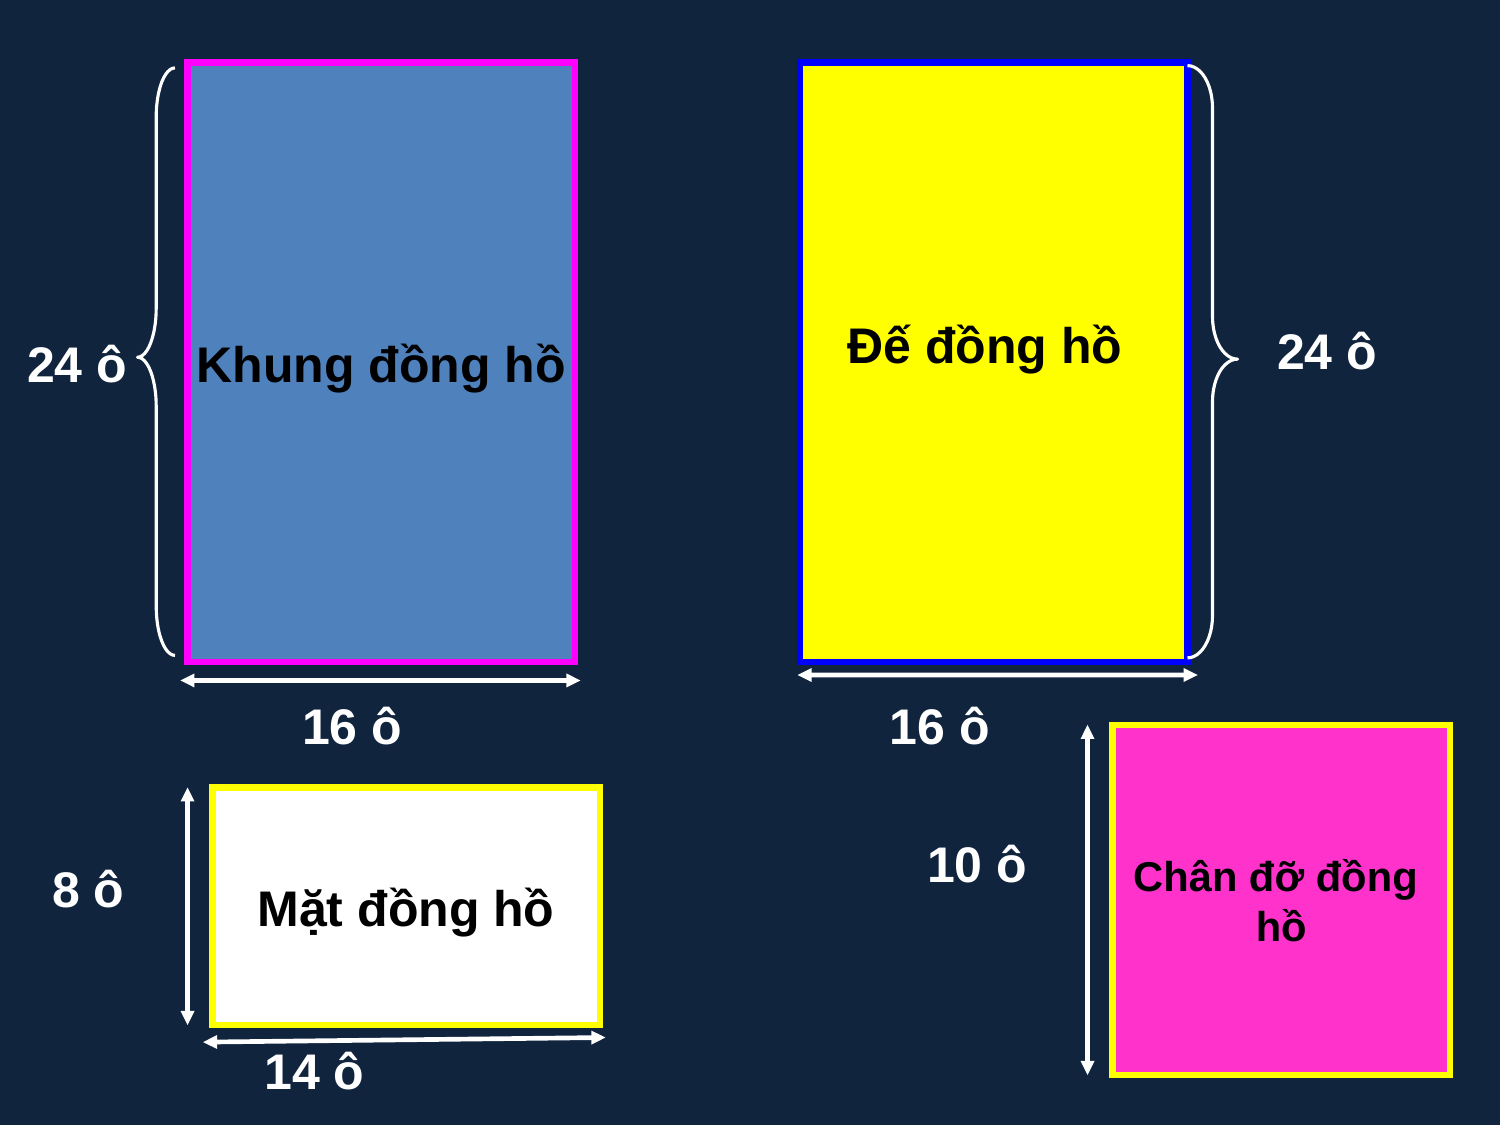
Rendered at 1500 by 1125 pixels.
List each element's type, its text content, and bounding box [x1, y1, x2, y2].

text_box [799, 62, 1188, 663]
text_box [1081, 724, 1094, 1075]
text_box Chân đỡ đồng hồ [1112, 725, 1450, 1075]
text_box 24 ô [12, 324, 163, 400]
text_box [203, 1035, 249, 1049]
text_box 10 ô [912, 824, 1063, 900]
text_box [155, 67, 175, 656]
text_box Mặt đồng hồ [212, 787, 600, 1025]
text_box Khung đồng hồ [187, 62, 575, 663]
text_box 8 ô [37, 849, 188, 925]
text_box [400, 1031, 606, 1044]
text_box [797, 668, 1198, 682]
text_box Đế đồng hồ [832, 306, 1138, 382]
text_box [1187, 65, 1238, 658]
text_box [180, 674, 581, 687]
text_box 16 ô [287, 687, 438, 763]
text_box 24 ô [1262, 312, 1413, 388]
text_box [181, 787, 194, 849]
text_box 14 ô [249, 1031, 400, 1107]
text_box 16 ô [874, 687, 1025, 763]
text_box [181, 925, 194, 1025]
